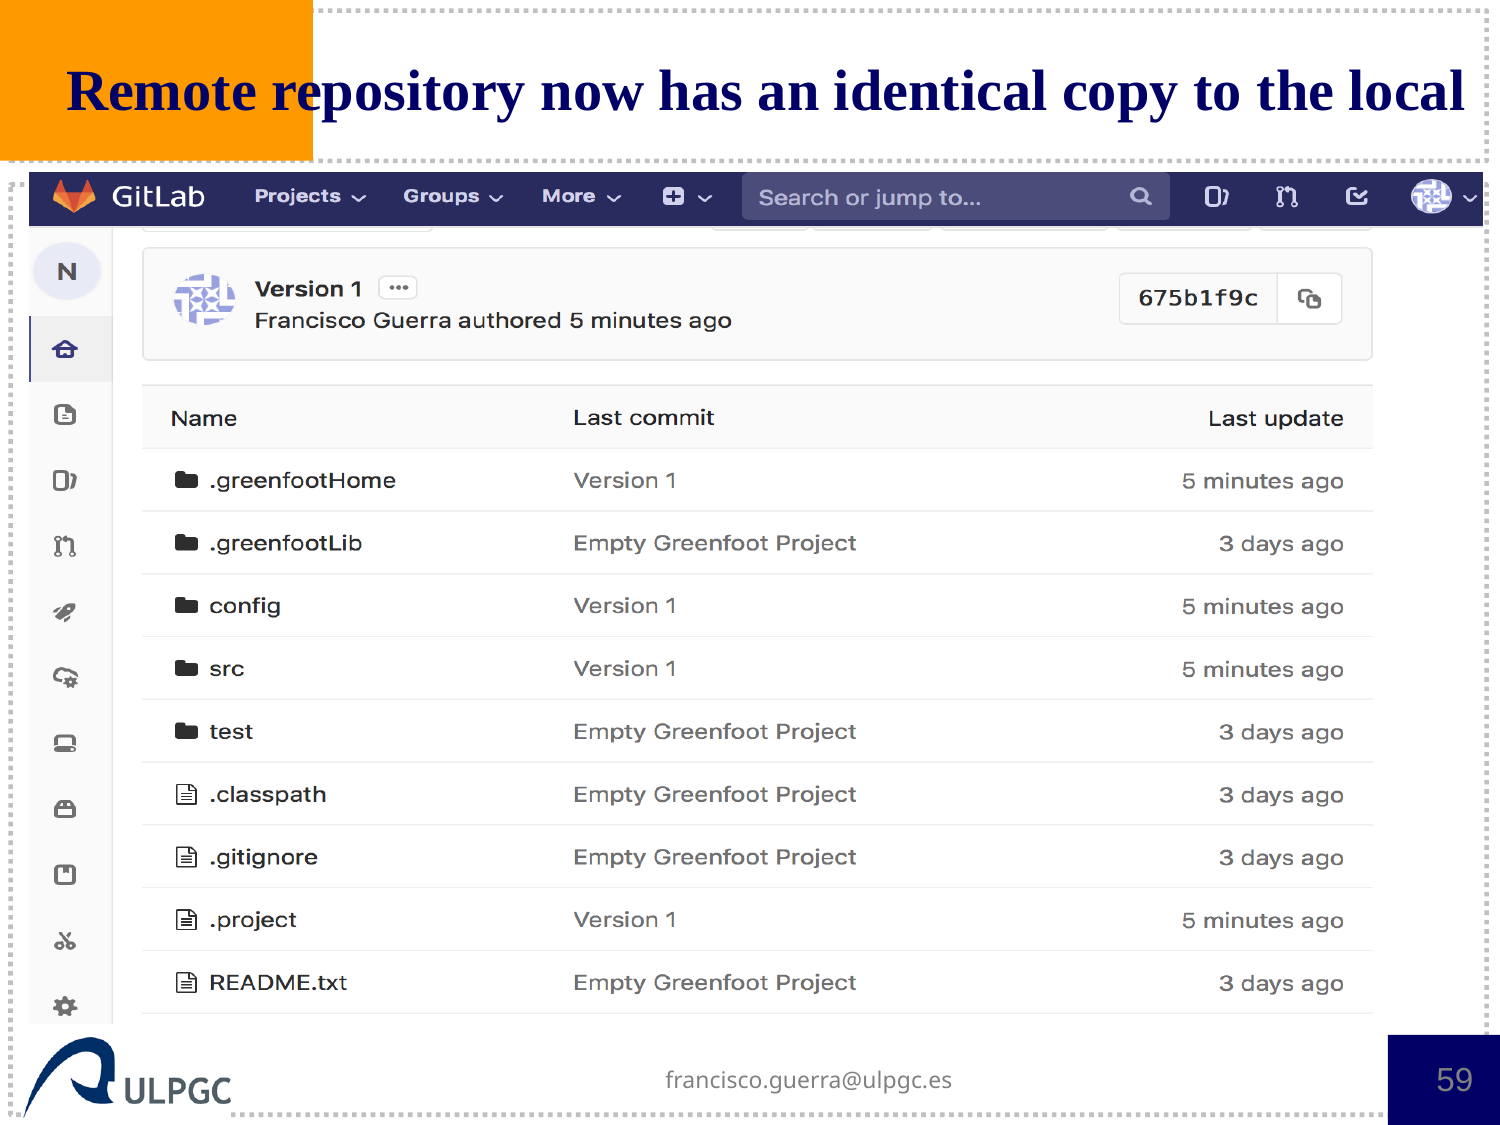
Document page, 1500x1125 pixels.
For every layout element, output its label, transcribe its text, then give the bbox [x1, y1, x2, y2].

title Remote repository now has an identical copy to the local [32, 13, 1483, 162]
picture [23, 1037, 231, 1118]
picture [29, 172, 1483, 1024]
